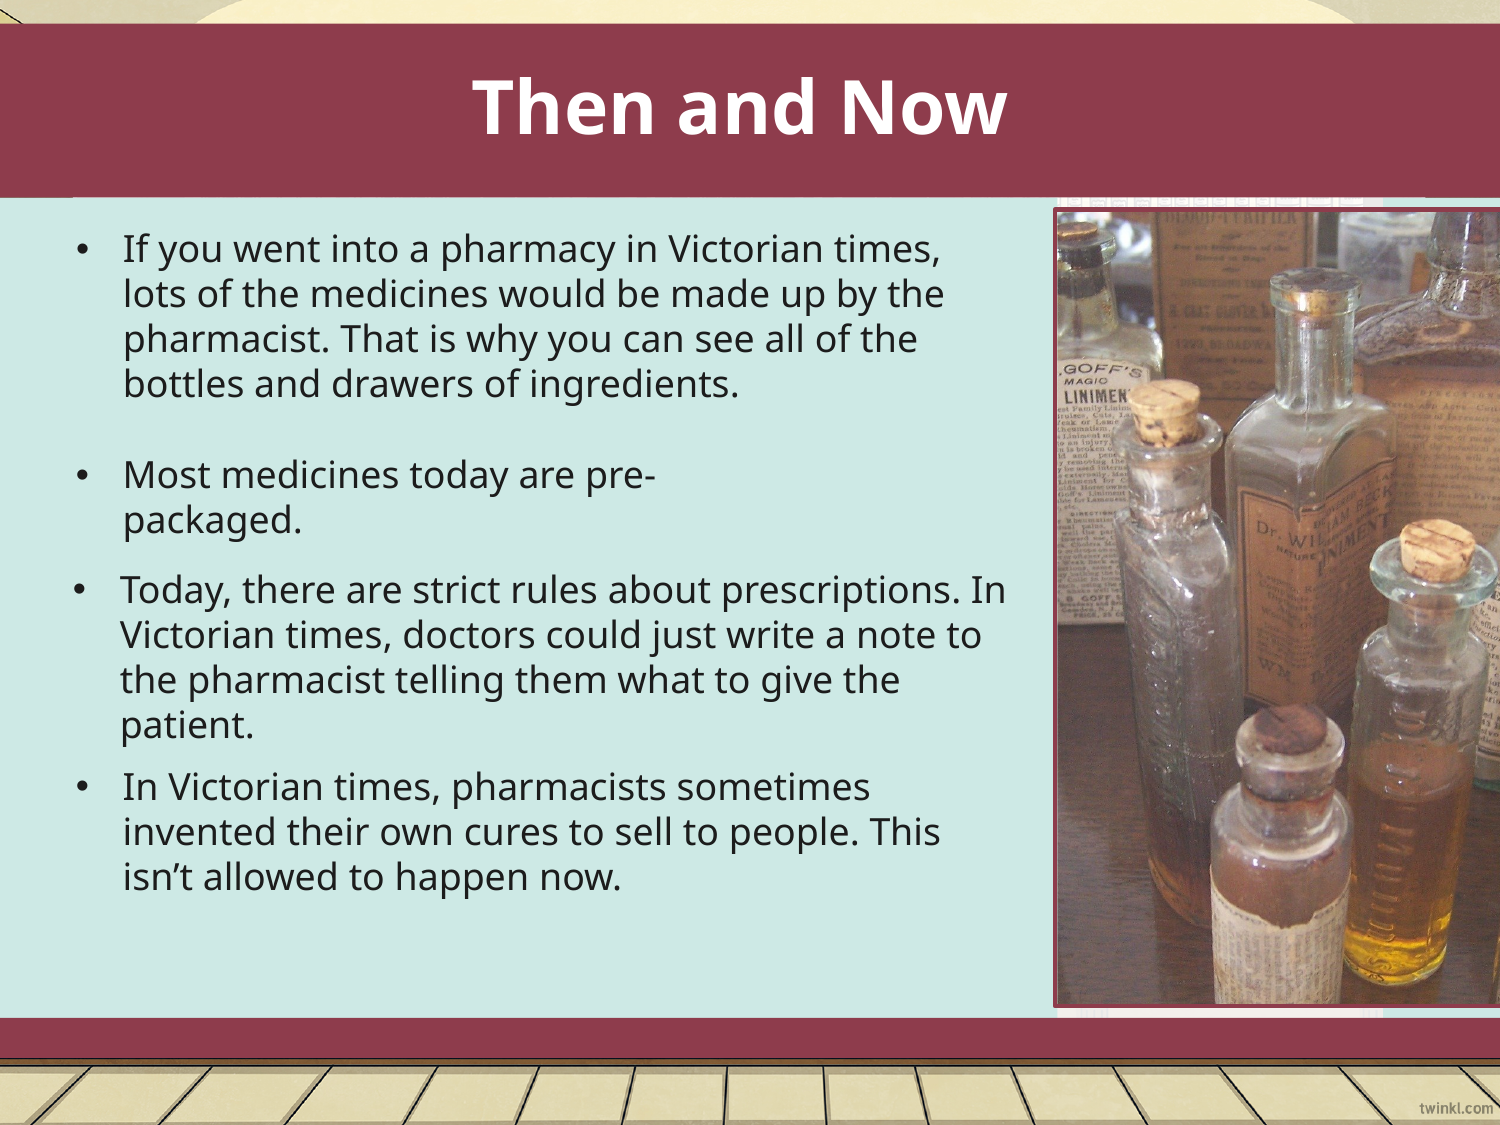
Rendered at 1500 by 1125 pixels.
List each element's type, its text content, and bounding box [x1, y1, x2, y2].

text_box [0, 1017, 1500, 1059]
text_box [0, 200, 1058, 1017]
text_box Today, there are strict rules about prescriptions. In Victorian times, doctors could just write a note to the pharmacist telling them what to give the patient. [58, 558, 1038, 754]
picture [1057, 211, 1500, 1004]
picture [0, 1059, 1500, 1125]
text_box [1382, 1008, 1500, 1017]
text_box [1382, 200, 1500, 207]
text_box If you went into a pharmacy in Victorian times, lots of the medicines would be made up by the pharmacist. That is why you can see all of the bottles and drawers of ingredients. [61, 218, 998, 413]
text_box In Victorian times, pharmacists sometimes invented their own cures to sell to people. This isn’t allowed to happen now. [61, 755, 980, 906]
title Then and Now [0, 22, 1500, 200]
text_box Most medicines today are pre-packaged. [61, 444, 812, 549]
picture [0, 0, 1500, 22]
